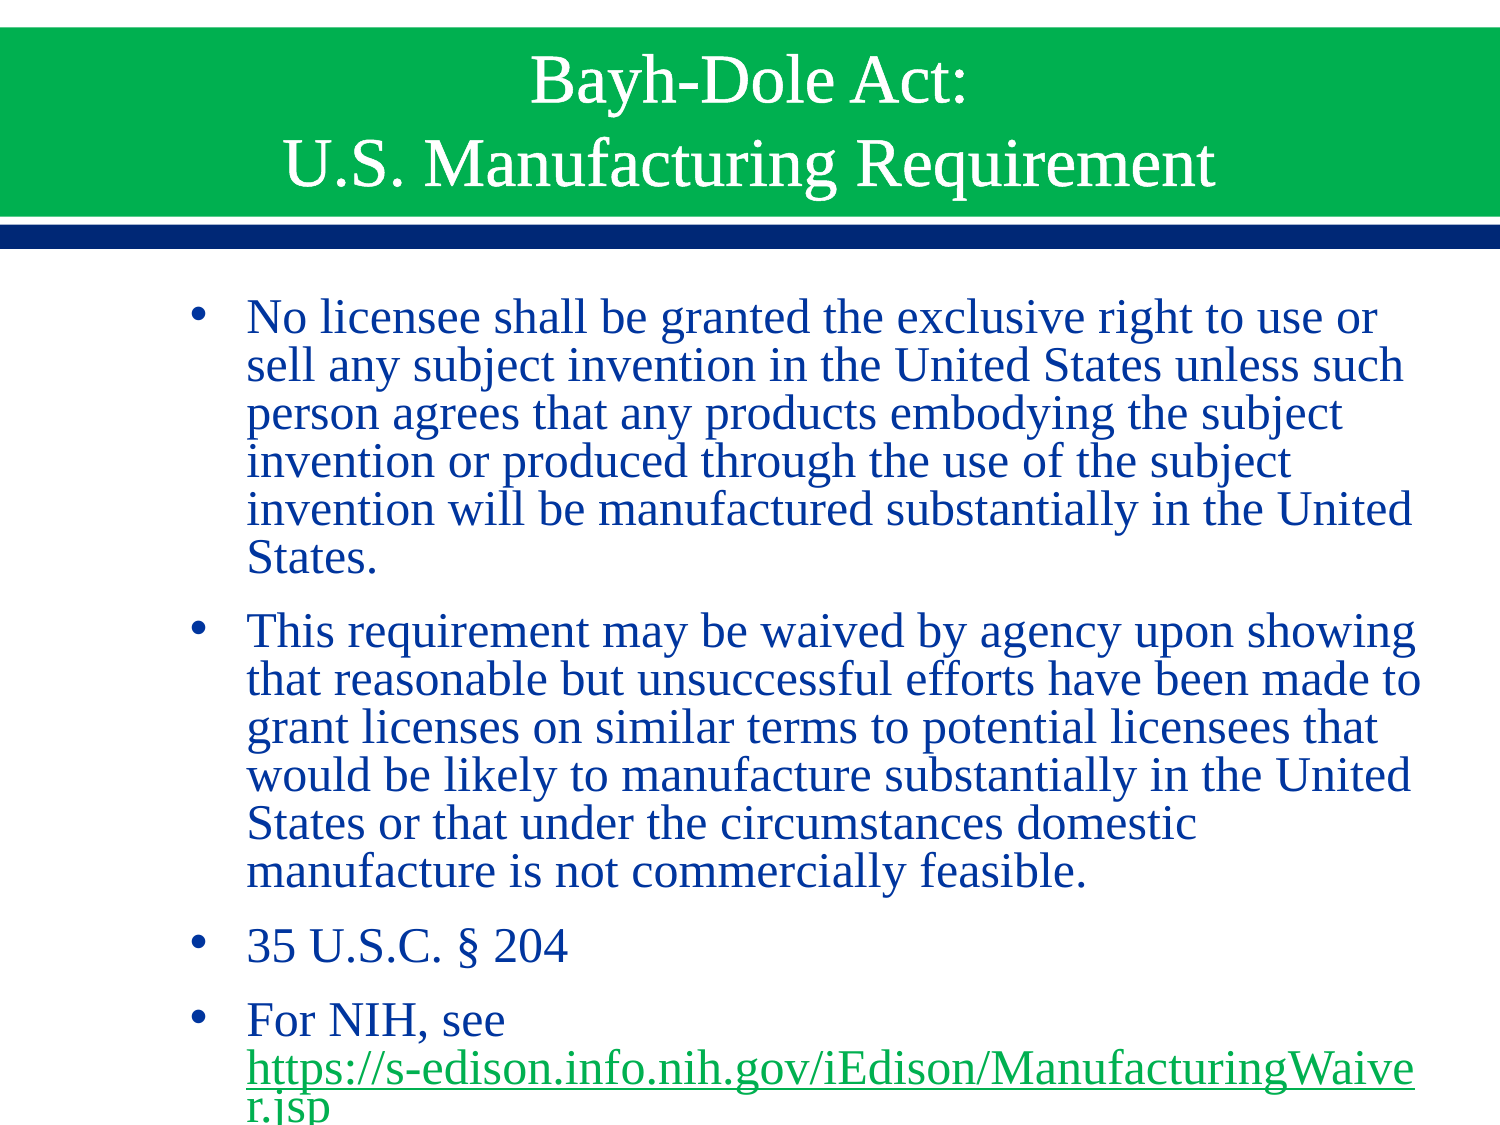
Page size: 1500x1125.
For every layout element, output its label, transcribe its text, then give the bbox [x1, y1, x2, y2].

list No licensee shall be granted the exclusive right to use or sell any subject invention in the United States unless such person agrees that any products embodying the subject invention or produced through the use of the subject invention will be manufactured substantially in the United States. This requirement may be waived by agency upon showing that reasonable but unsuccessful efforts have been made to grant licenses on similar terms to potential licensees that would be likely to manufacture substantially in the United States or that under the circumstances domestic manufacture is not commercially feasible. 35 U.S.C. § 204 For NIH, see https://s-edison.info.nih.gov/iEdison/ManufacturingWaiver.jsp [174, 287, 1438, 1025]
title Bayh-Dole Act: U.S. Manufacturing Requirement [24, 24, 1475, 208]
